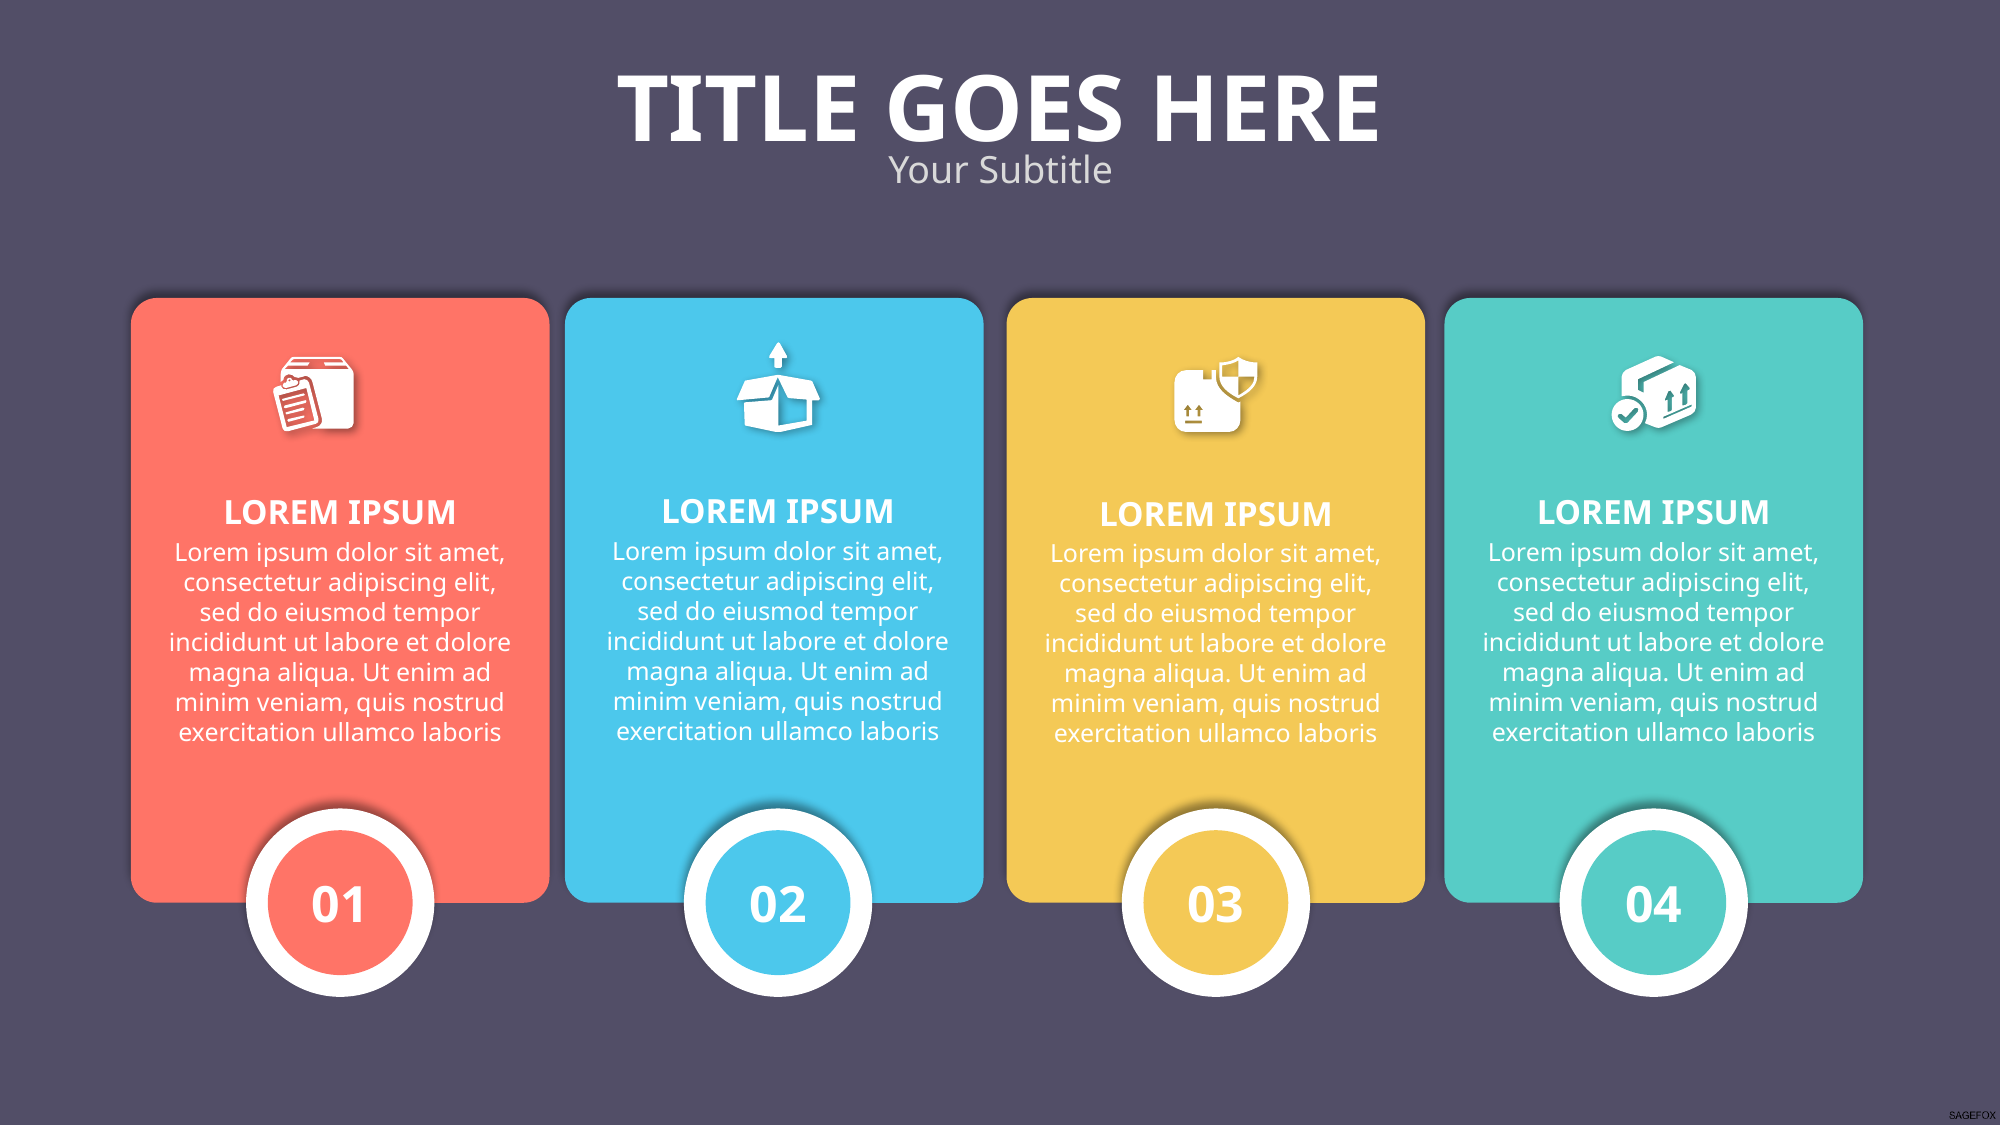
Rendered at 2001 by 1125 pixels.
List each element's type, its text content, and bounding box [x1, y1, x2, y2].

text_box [1559, 808, 1748, 997]
text_box [1611, 399, 1644, 431]
text_box [1443, 296, 1865, 904]
text_box LOREM IPSUM Lorem ipsum dolor sit amet, consectetur adipiscing elit, sed do eiusmod tempor incididunt ut labore et dolore magna aliqua. Ut enim ad minim veniam, quis nostrud exercitation ullamco laboris [1467, 484, 1840, 754]
text_box LOREM IPSUM Lorem ipsum dolor sit amet, consectetur adipiscing elit, sed do eiusmod tempor incididunt ut labore et dolore magna aliqua. Ut enim ad minim veniam, quis nostrud exercitation ullamco laboris [154, 484, 527, 754]
text_box [280, 356, 354, 429]
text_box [683, 808, 873, 997]
text_box LOREM IPSUM Lorem ipsum dolor sit amet, consectetur adipiscing elit, sed do eiusmod tempor incididunt ut labore et dolore magna aliqua. Ut enim ad minim veniam, quis nostrud exercitation ullamco laboris [1029, 485, 1403, 755]
text_box [1174, 370, 1241, 432]
text_box [769, 342, 788, 368]
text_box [246, 808, 435, 997]
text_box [548, 42, 1452, 199]
text_box [1219, 356, 1258, 399]
text_box [129, 296, 551, 904]
text_box [1621, 356, 1696, 428]
text_box [1005, 296, 1427, 904]
text_box [273, 377, 319, 432]
text_box [563, 296, 985, 904]
picture [1924, 1102, 2000, 1123]
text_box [1121, 808, 1311, 997]
text_box LOREM IPSUM Lorem ipsum dolor sit amet, consectetur adipiscing elit, sed do eiusmod tempor incididunt ut labore et dolore magna aliqua. Ut enim ad minim veniam, quis nostrud exercitation ullamco laboris [591, 483, 965, 753]
text_box [736, 374, 820, 432]
